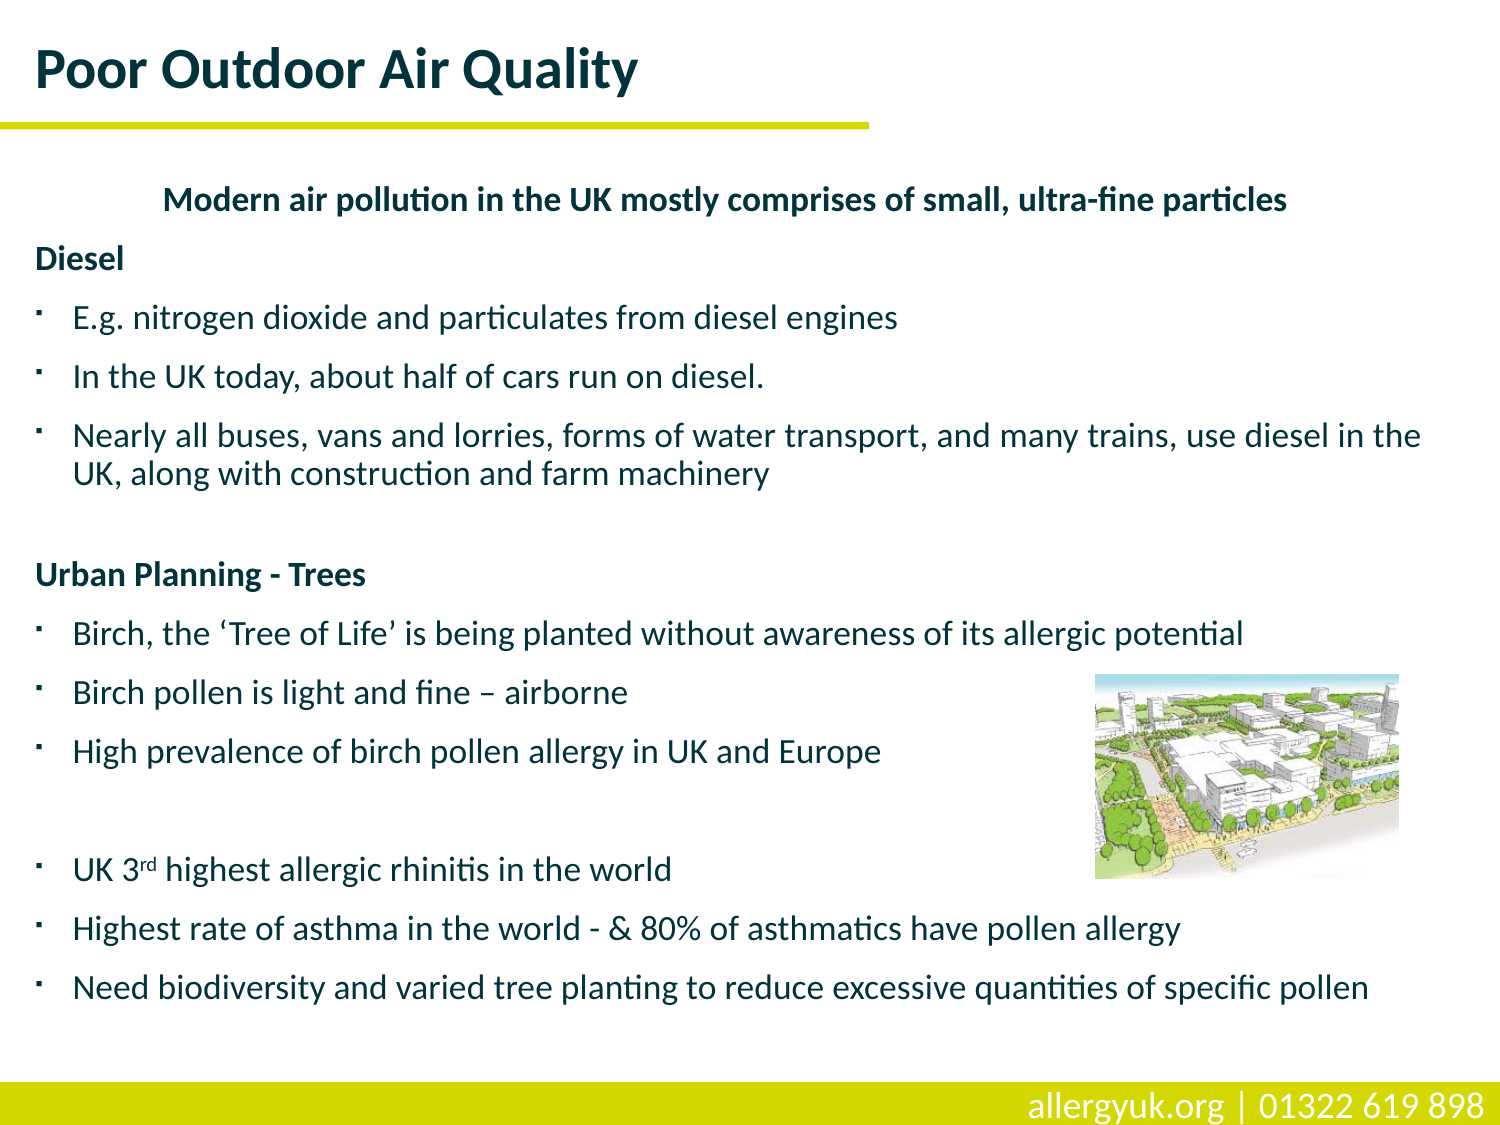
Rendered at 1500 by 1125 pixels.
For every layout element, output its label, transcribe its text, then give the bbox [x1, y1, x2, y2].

title Poor Outdoor Air Quality [20, 13, 1217, 126]
list Modern air pollution in the UK mostly comprises of small, ultra-fine particles Diesel E.g. nitrogen dioxide and particulates from diesel engines In the UK today, about half of cars run on diesel. Nearly all buses, vans and lorries, forms of water transport, and many trains, use diesel in the UK, along with construction and farm machinery Urban Planning - Trees Birch, the ‘Tree of Life’ is being planted without awareness of its allergic potential Birch pollen is light and fine – airborne High prevalence of birch pollen allergy in UK and Europe UK 3rd highest allergic rhinitis in the world Highest rate of asthma in the world - & 80% of asthmatics have pollen allergy Need biodiversity and varied tree planting to reduce excessive quantities of specific pollen [20, 172, 1440, 1083]
picture [1095, 674, 1399, 879]
